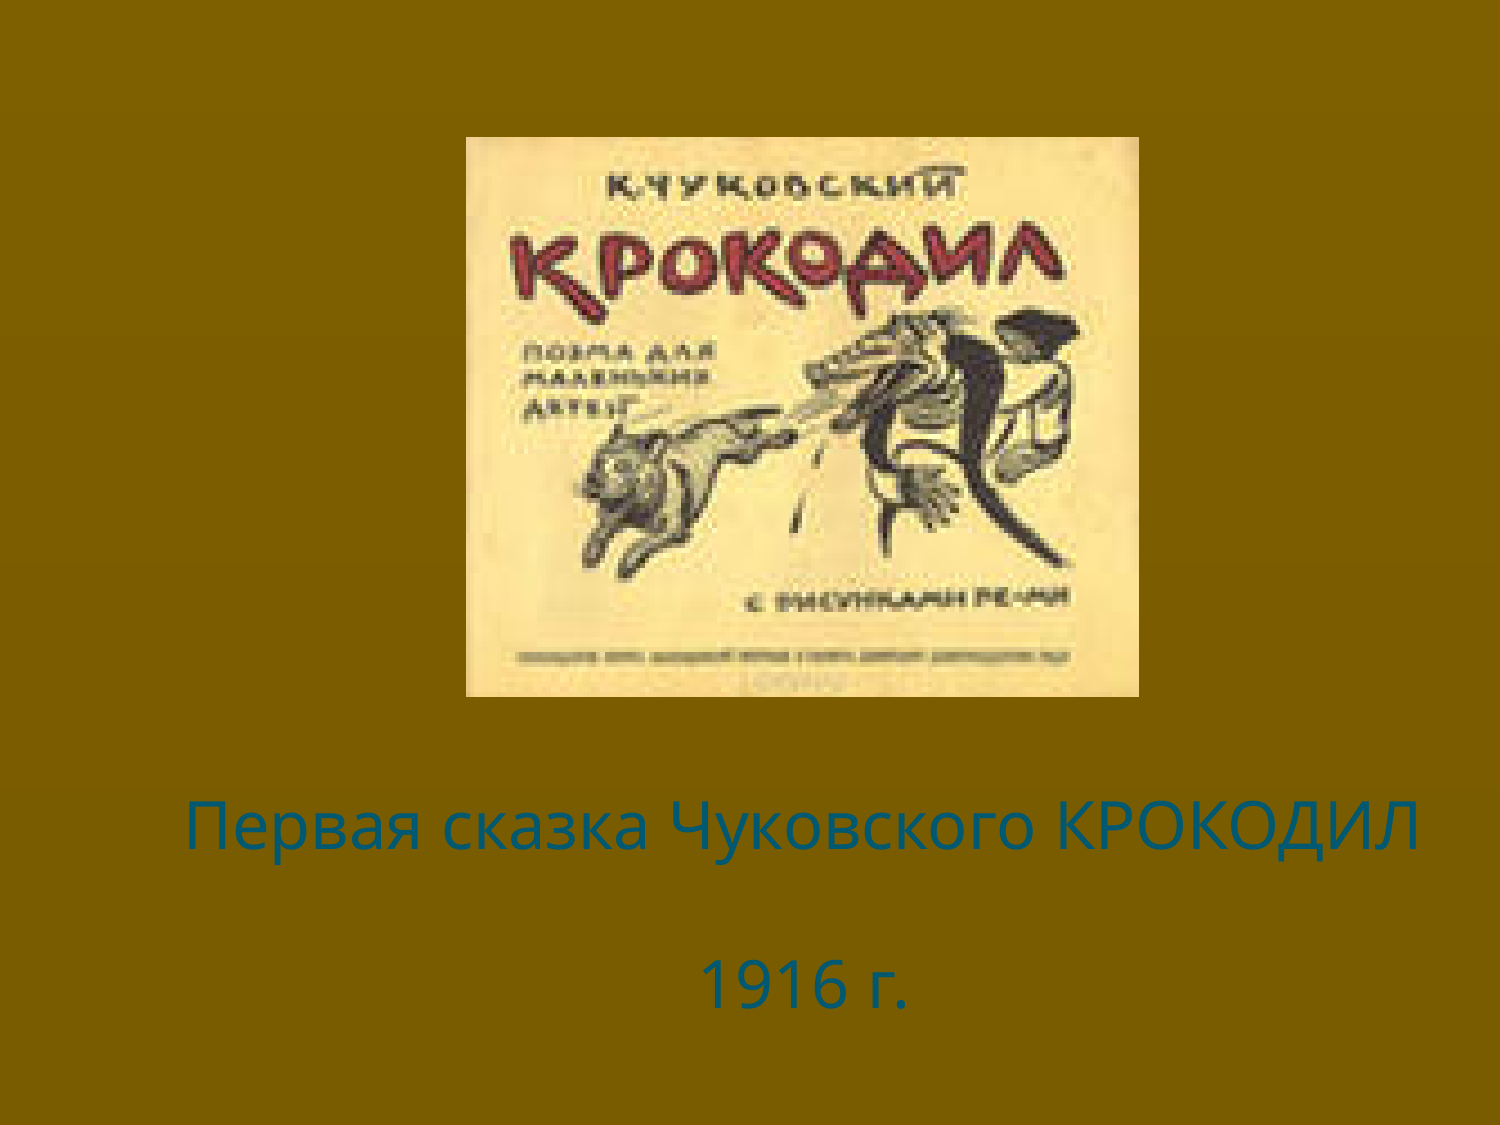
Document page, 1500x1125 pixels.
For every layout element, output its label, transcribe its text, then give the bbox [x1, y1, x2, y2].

picture [466, 136, 1140, 698]
text_box Первая сказка Чуковского КРОКОДИЛ 1916 г. [168, 775, 1457, 1030]
